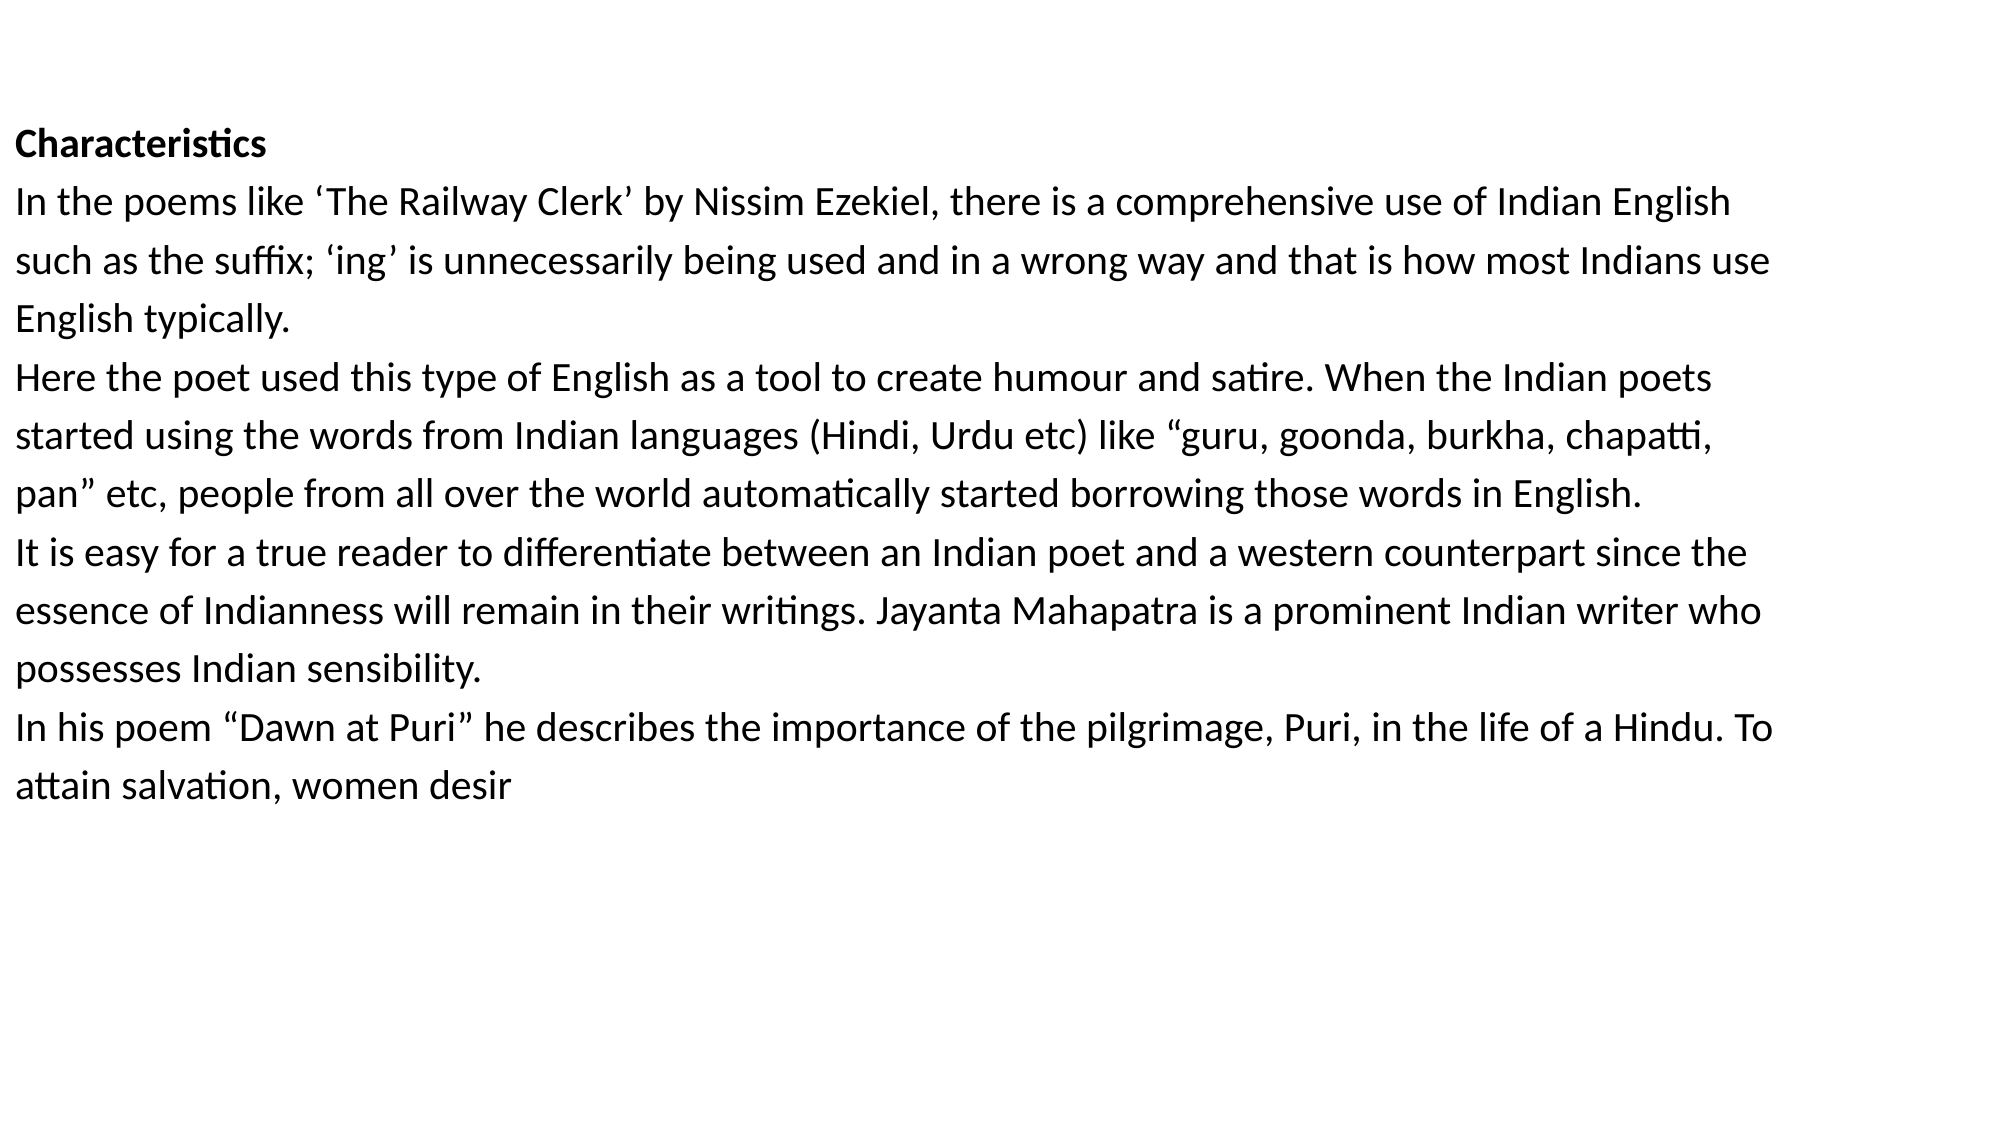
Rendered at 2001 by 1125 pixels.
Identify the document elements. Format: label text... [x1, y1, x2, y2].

subtitle Characteristics In the poems like ‘The Railway Clerk’ by Nissim Ezekiel, there is a comprehensive use of Indian English such as the suffix; ‘ing’ is unnecessarily being used and in a wrong way and that is how most Indians use English typically. Here the poet used this type of English as a tool to create humour and satire. When the Indian poets started using the words from Indian languages (Hindi, Urdu etc) like “guru, goonda, burkha, chapatti, pan” etc, people from all over the world automatically started borrowing those words in English. It is easy for a true reader to differentiate between an Indian poet and a western counterpart since the essence of Indianness will remain in their writings. Jayanta Mahapatra is a prominent Indian writer who possesses Indian sensibility. In his poem “Dawn at Puri” he describes the importance of the pilgrimage, Puri, in the life of a Hindu. To attain salvation, women desir [0, 0, 1938, 1125]
